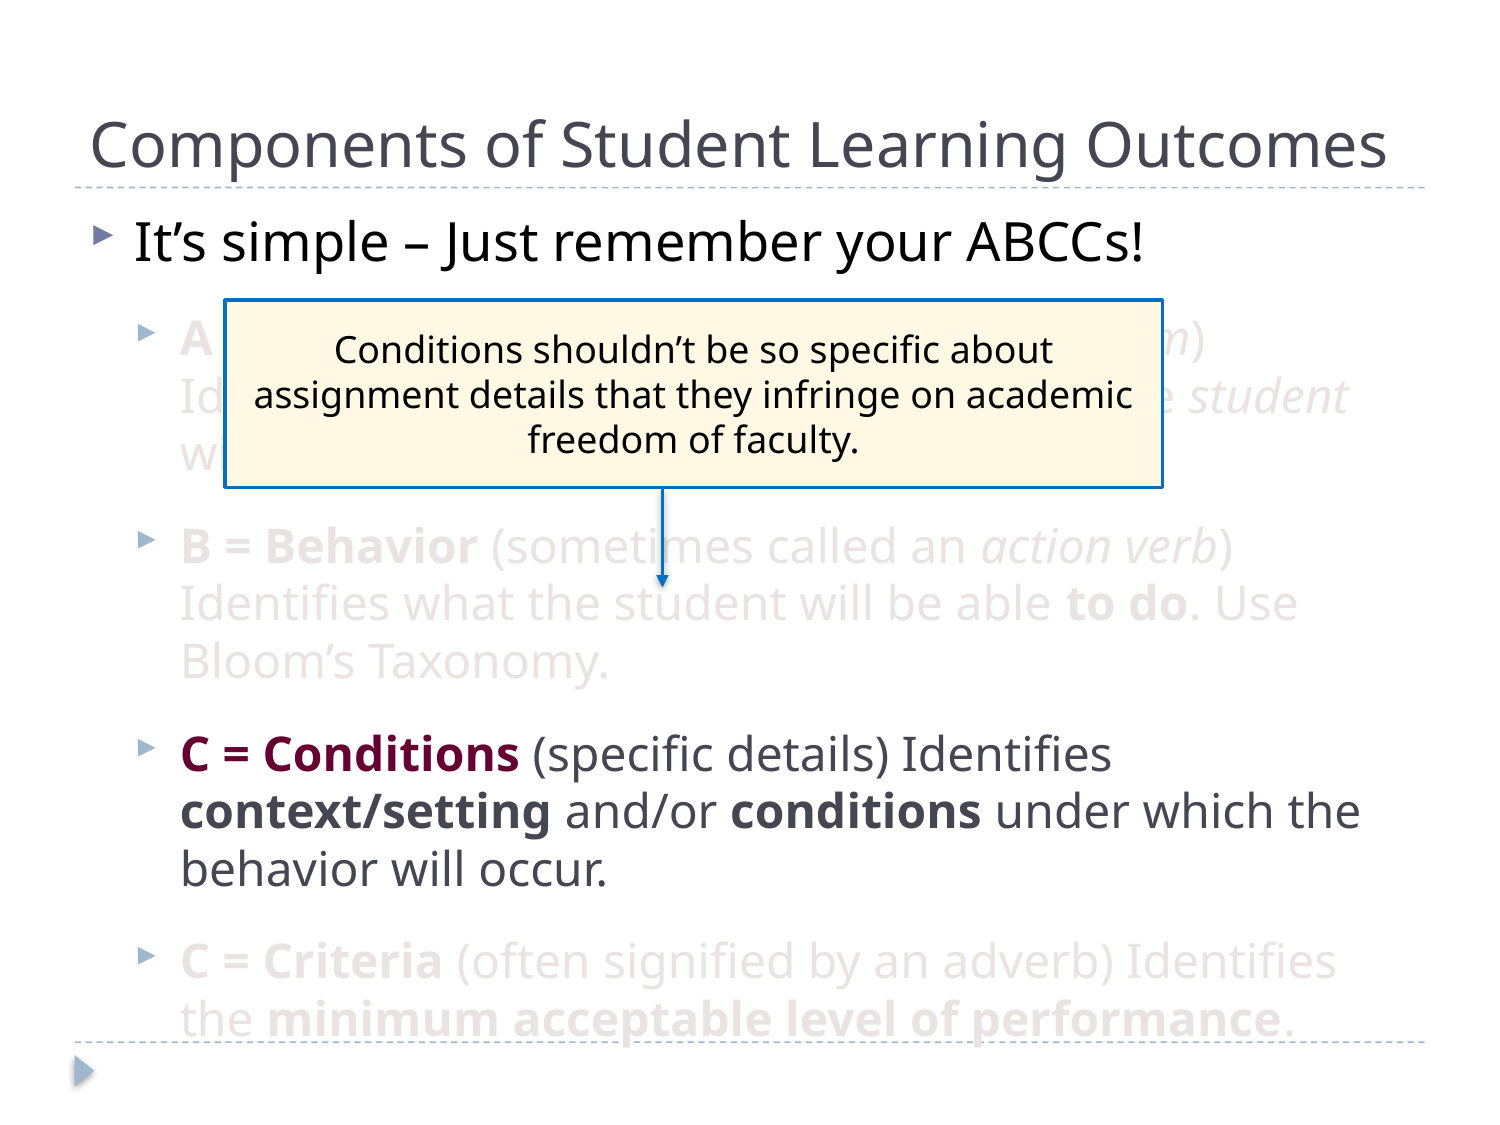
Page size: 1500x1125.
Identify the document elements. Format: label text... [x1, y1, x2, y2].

title Components of Student Learning Outcomes [75, 24, 1425, 188]
text_box Conditions shouldn’t be so specific about assignment details that they infringe on academic freedom of faculty. [223, 298, 1164, 489]
list It’s simple – Just remember your ABCCs! A = Actor (sometimes referred to as the stem) Identifies who will do the behavior, e.g. “The student will be able to…” B = Behavior (sometimes called an action verb) Identifies what the student will be able to do. Use Bloom’s Taxonomy. C = Conditions (specific details) Identifies context/setting and/or conditions under which the behavior will occur. C = Criteria (often signified by an adverb) Identifies the minimum acceptable level of performance. [75, 200, 1425, 1010]
